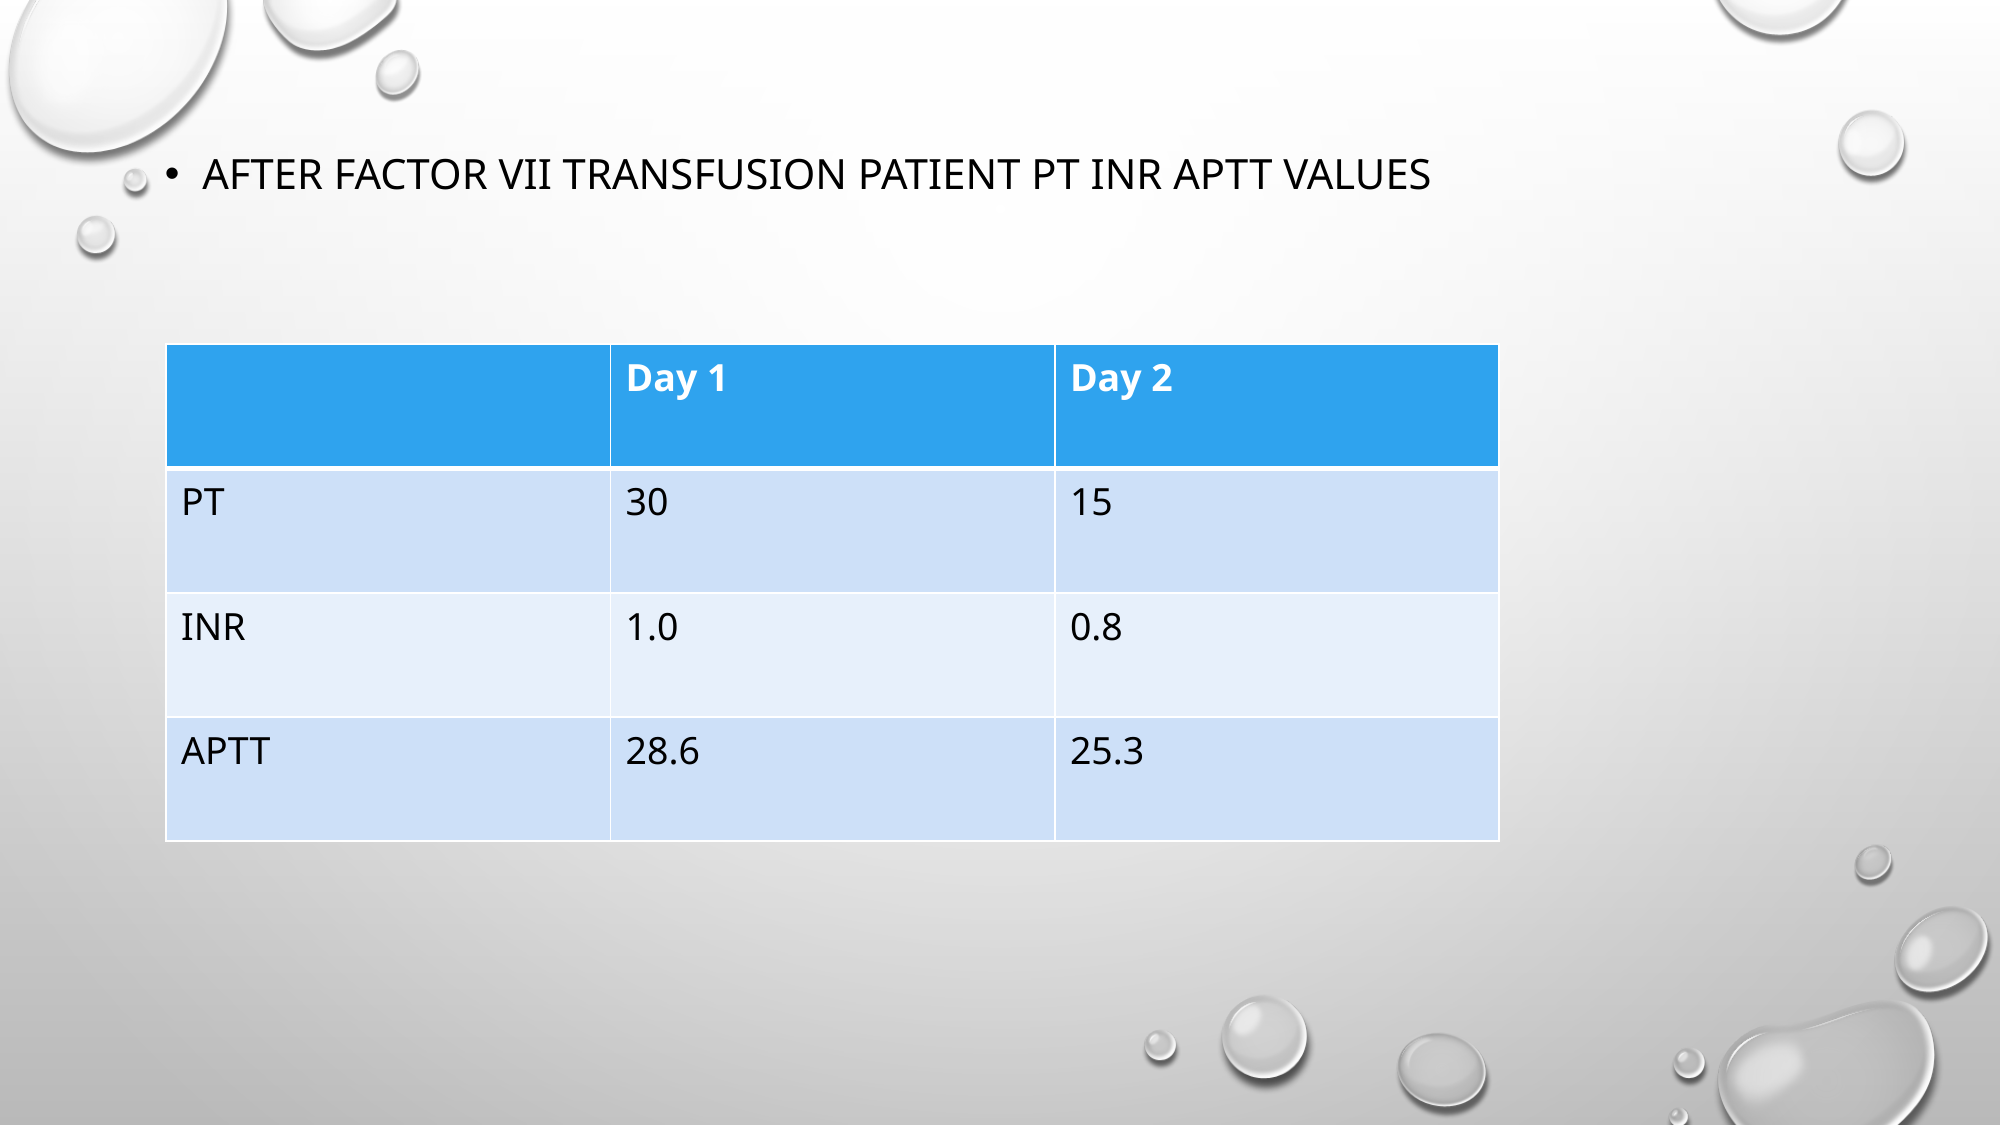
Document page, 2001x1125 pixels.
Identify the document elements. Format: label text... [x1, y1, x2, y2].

table_cell 1.0 [611, 594, 1054, 716]
table_cell INR [167, 594, 610, 716]
table_cell 0.8 [1056, 594, 1498, 716]
picture [0, 0, 2000, 1125]
table_cell 25.3 [1056, 718, 1498, 840]
table_cell APTT [167, 718, 610, 840]
table_cell 28.6 [611, 718, 1054, 840]
list After factor vii transfusion patient pt inr aptt values [149, 130, 1850, 950]
table_cell 30 [611, 471, 1054, 592]
table_header [167, 345, 610, 466]
table_cell PT [167, 471, 610, 592]
table_cell 15 [1056, 471, 1498, 592]
table_header Day 1 [611, 345, 1054, 466]
table_header Day 2 [1056, 345, 1498, 466]
